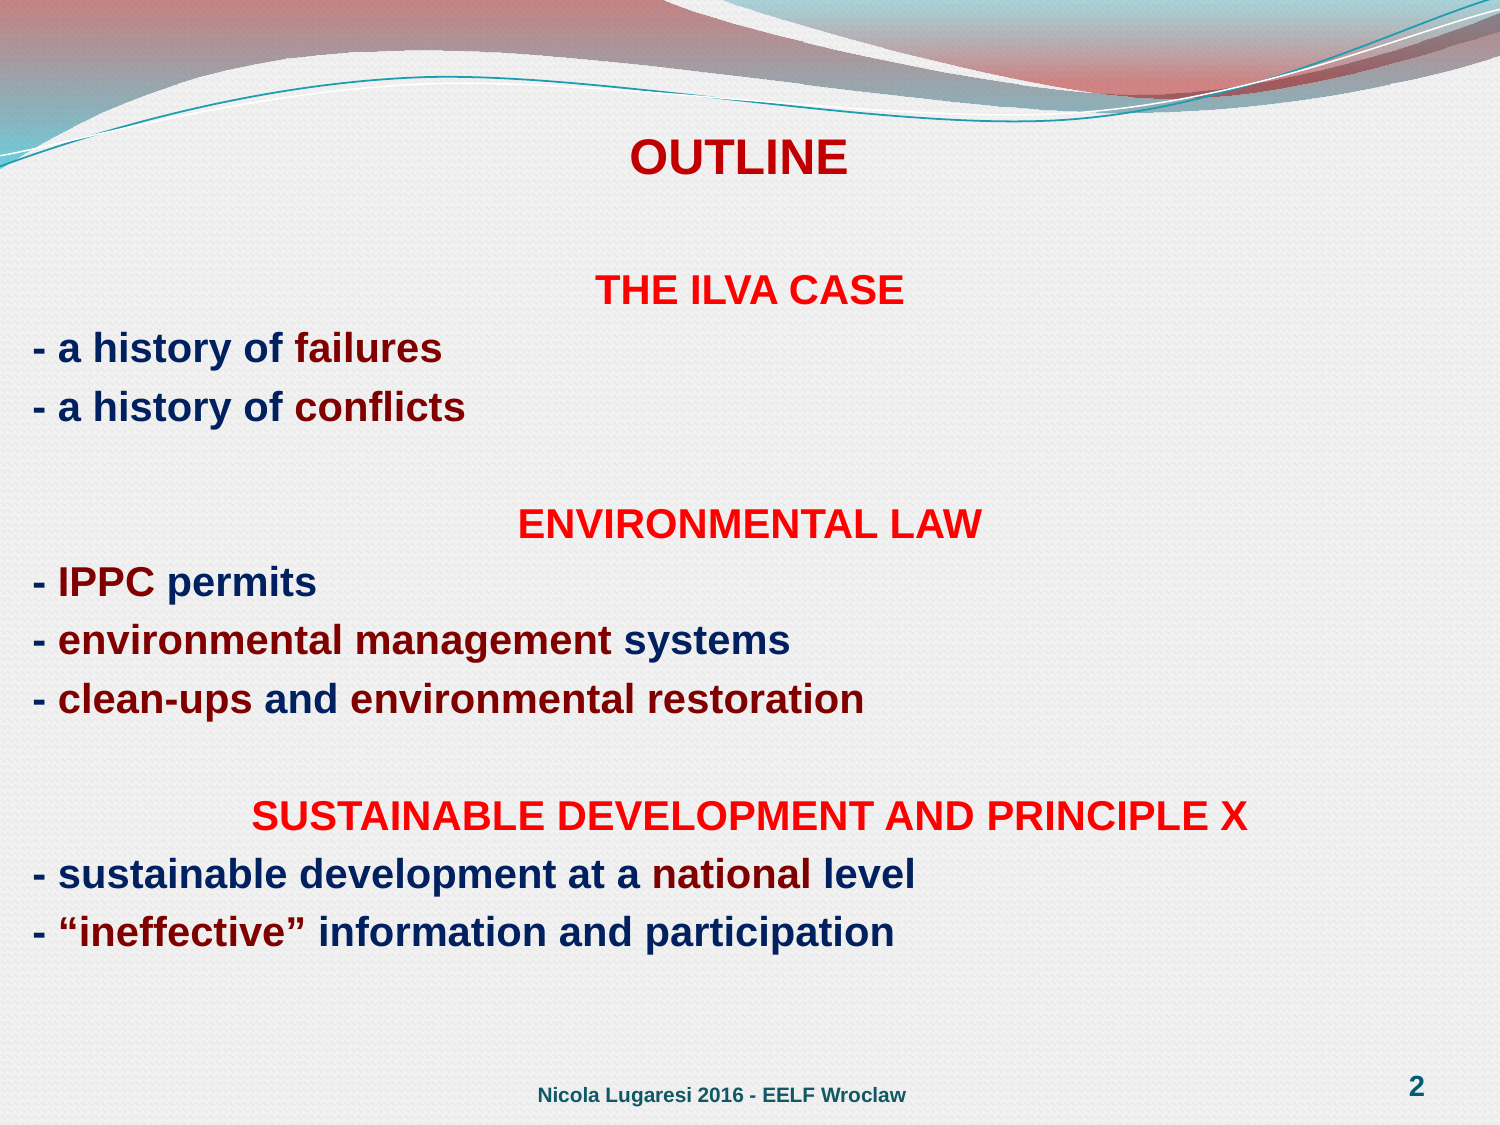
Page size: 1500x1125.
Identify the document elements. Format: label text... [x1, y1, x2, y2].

slide_number 2 [1299, 1042, 1425, 1103]
footer Nicola Lugaresi 2016 - EELF Wroclaw [537, 1046, 951, 1107]
title OUTLINE [277, 113, 1201, 185]
list THE ILVA CASE - a history of failures - a history of conflicts ENVIRONMENTAL LAW - IPPC permits - environmental management systems - clean-ups and environmental restoration SUSTAINABLE DEVELOPMENT AND PRINCIPLE X - sustainable development at a national level - “ineffective” information and participation [17, 255, 1483, 1059]
